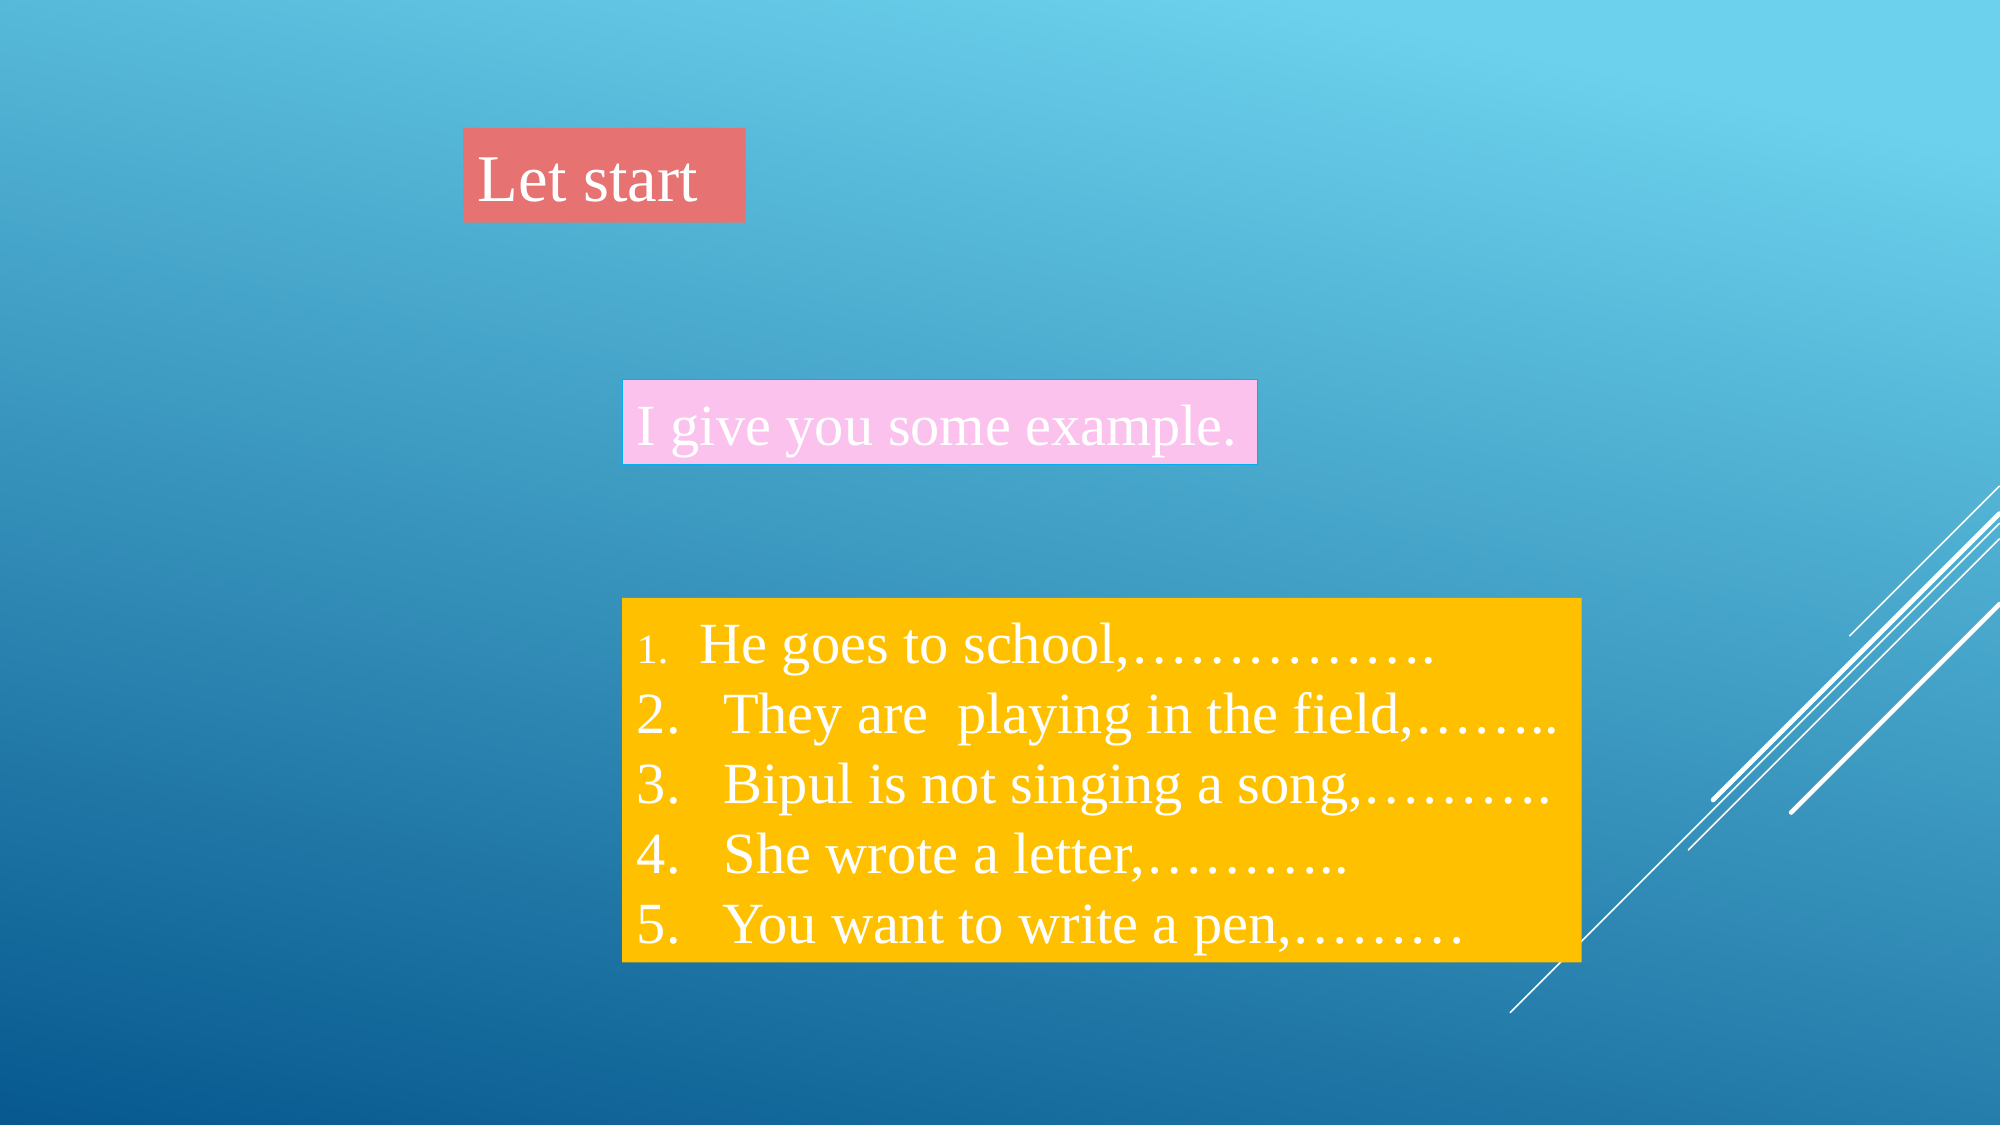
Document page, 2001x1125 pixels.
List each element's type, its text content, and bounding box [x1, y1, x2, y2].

text_box 1. He goes to school,……………. 2. They are playing in the field,…….. 3. Bipul is not singing a song,………. 4. She wrote a letter,……….. 5. You want to write a pen,……… [622, 597, 1582, 963]
text_box I give you some example. [622, 379, 1258, 465]
text_box Let start [463, 127, 746, 223]
